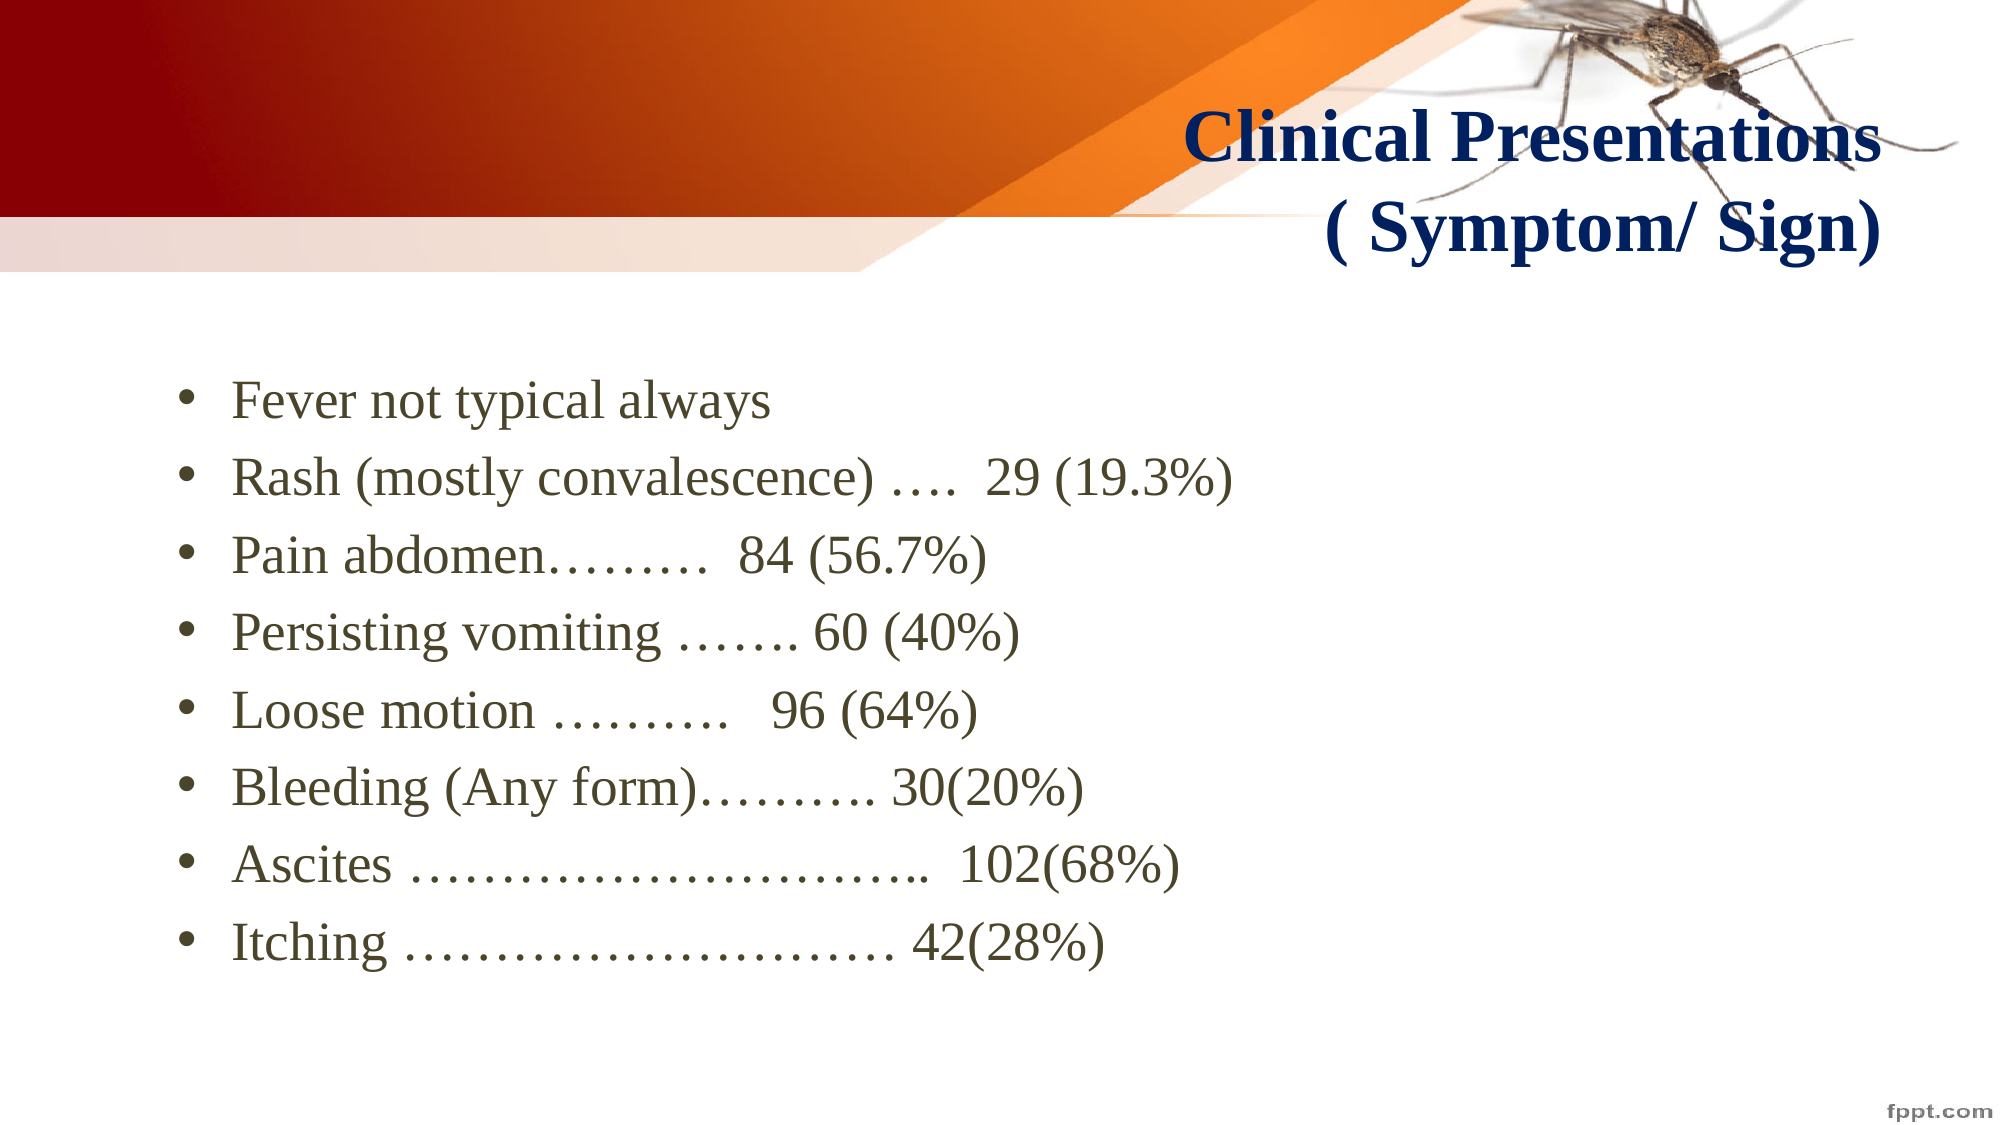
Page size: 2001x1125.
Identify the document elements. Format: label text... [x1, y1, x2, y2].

picture [0, 0, 2001, 1125]
list Fever not typical always Rash (mostly convalescence) …. 29 (19.3%) Pain abdomen……… 84 (56.7%) Persisting vomiting ……. 60 (40%) Loose motion ………. 96 (64%) Bleeding (Any form)………. 30(20%) Ascites ……………………….. 102(68%) Itching ……………………… 42(28%) [162, 355, 1899, 980]
title Clinical Presentations ( Symptom/ Sign) [1129, 66, 1899, 287]
